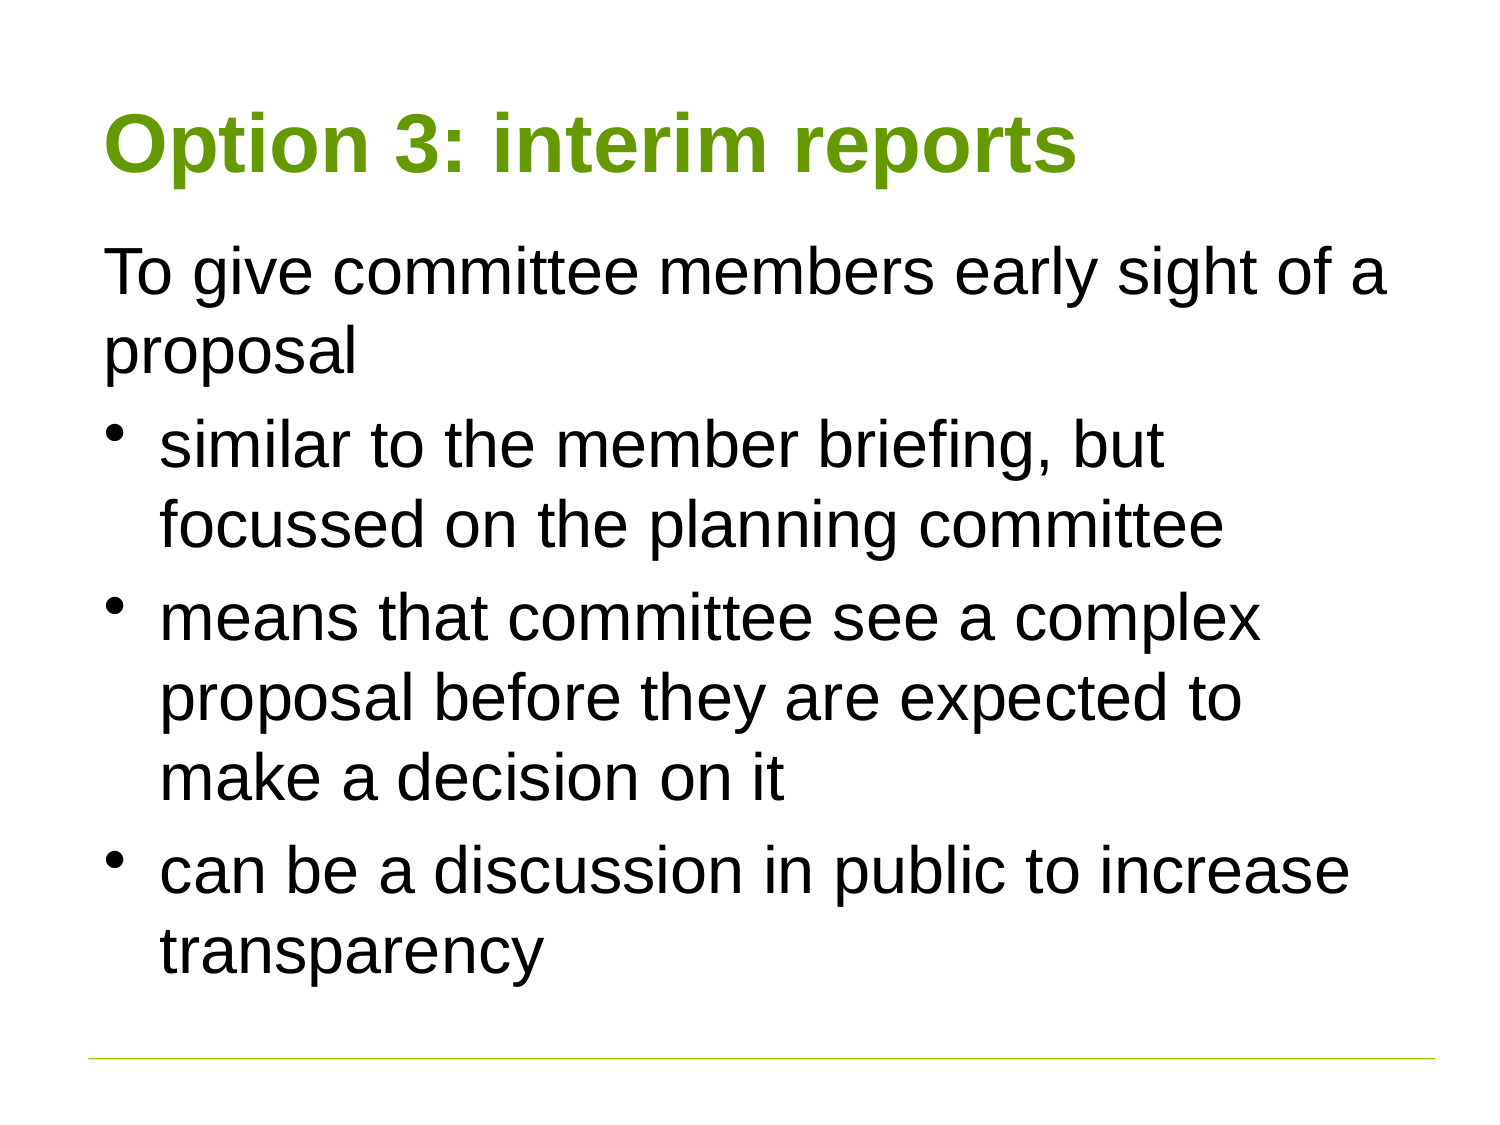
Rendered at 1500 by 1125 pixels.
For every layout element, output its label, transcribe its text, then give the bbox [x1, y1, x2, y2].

list To give committee members early sight of a proposal similar to the member briefing, but focussed on the planning committee means that committee see a complex proposal before they are expected to make a decision on it can be a discussion in public to increase transparency [88, 219, 1439, 1059]
title Option 3: interim reports [88, 45, 1439, 219]
